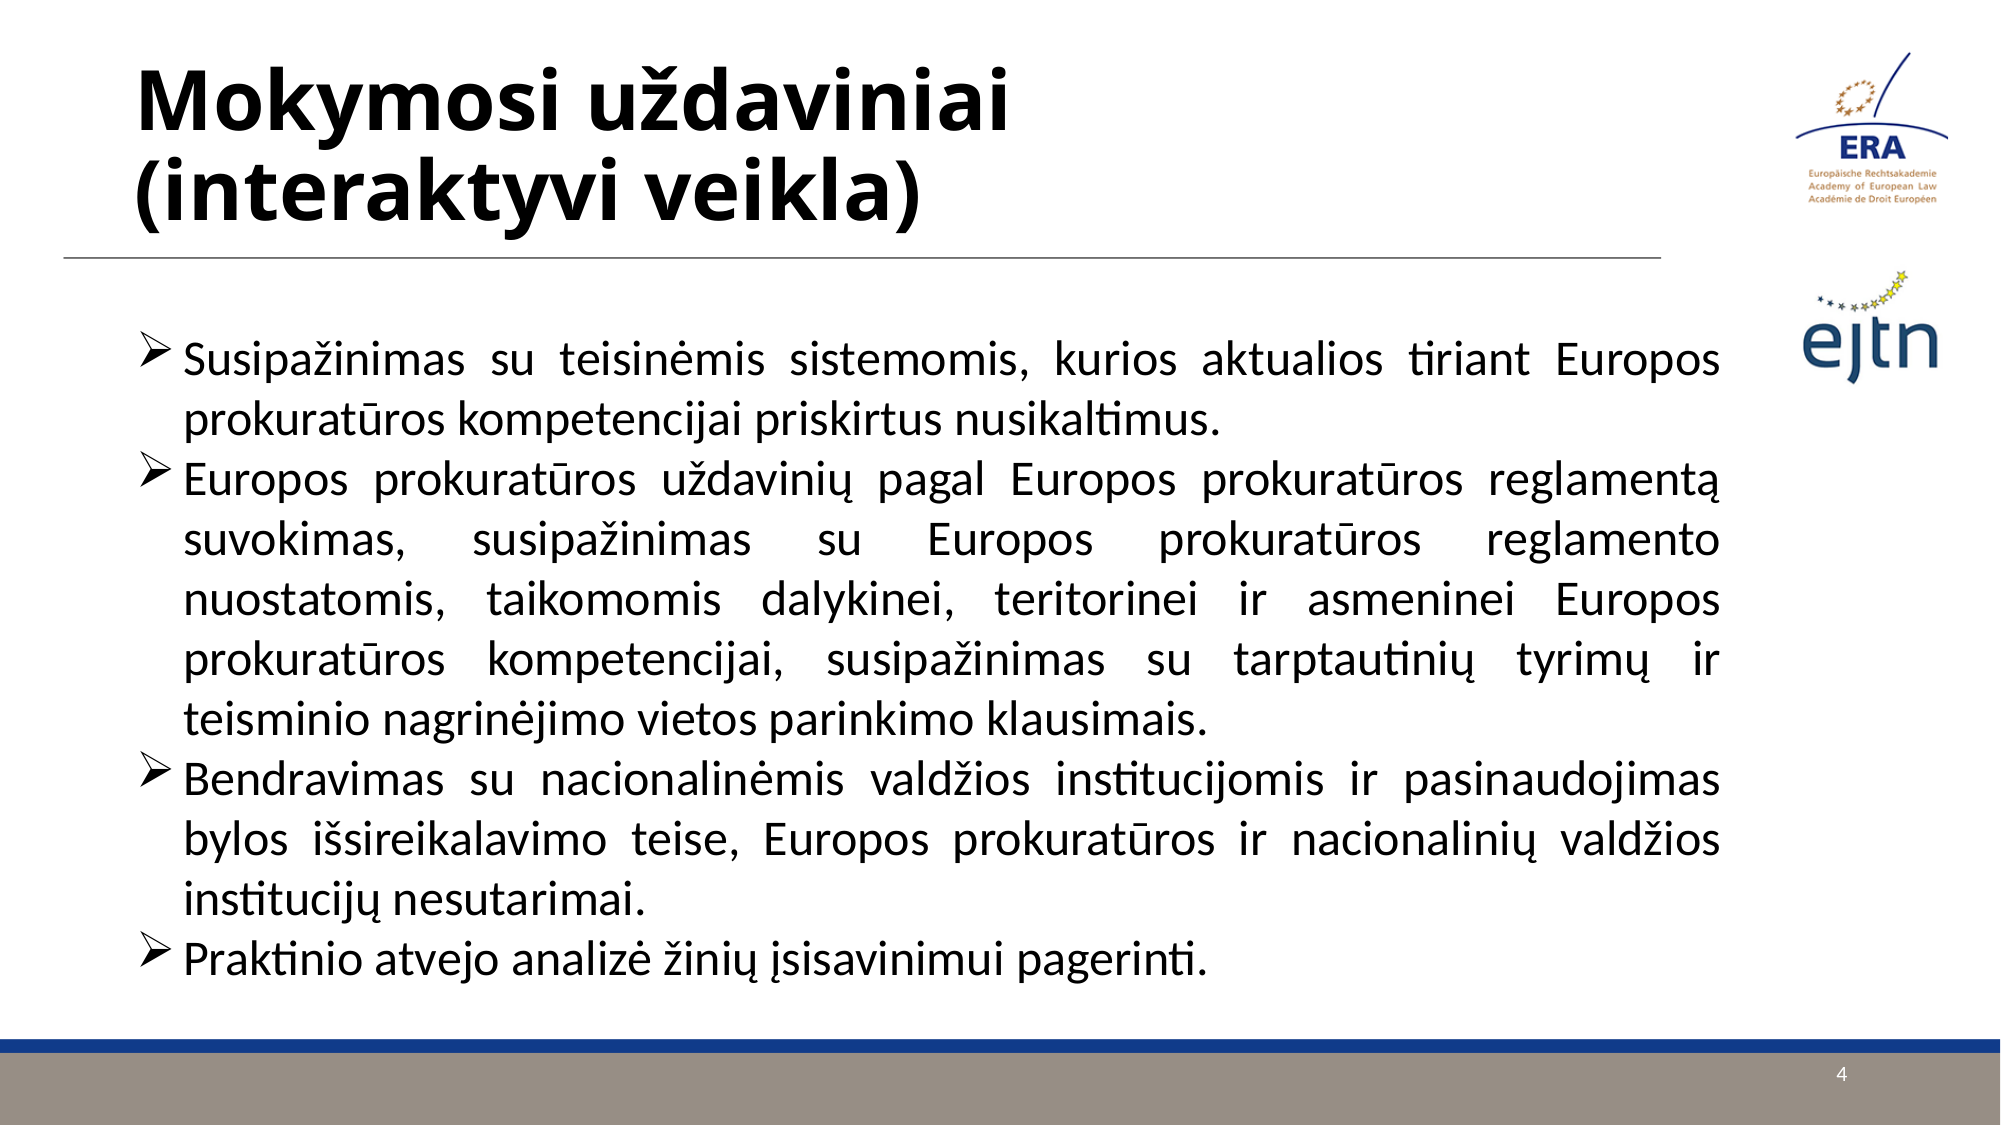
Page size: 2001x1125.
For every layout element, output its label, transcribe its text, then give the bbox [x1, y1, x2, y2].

slide_number 4 [1412, 1042, 1863, 1103]
text_box Susipažinimas su teisinėmis sistemomis, kurios aktualios tiriant Europos prokuratūros kompetencijai priskirtus nusikaltimus. Europos prokuratūros uždavinių pagal Europos prokuratūros reglamentą suvokimas, susipažinimas su Europos prokuratūros reglamento nuostatomis, taikomomis dalykinei, teritorinei ir asmeninei Europos prokuratūros kompetencijai, susipažinimas su tarptautinių tyrimų ir teisminio nagrinėjimo vietos parinkimo klausimais. Bendravimas su nacionalinėmis valdžios institucijomis ir pasinaudojimas bylos išsireikalavimo teise, Europos prokuratūros ir nacionalinių valdžios institucijų nesutarimai. Praktinio atvejo analizė žinių įsisavinimui pagerinti. [121, 318, 1736, 1039]
list Mokymosi uždaviniai (interaktyvi veikla) [119, 51, 1482, 244]
picture [0, 0, 2001, 1125]
